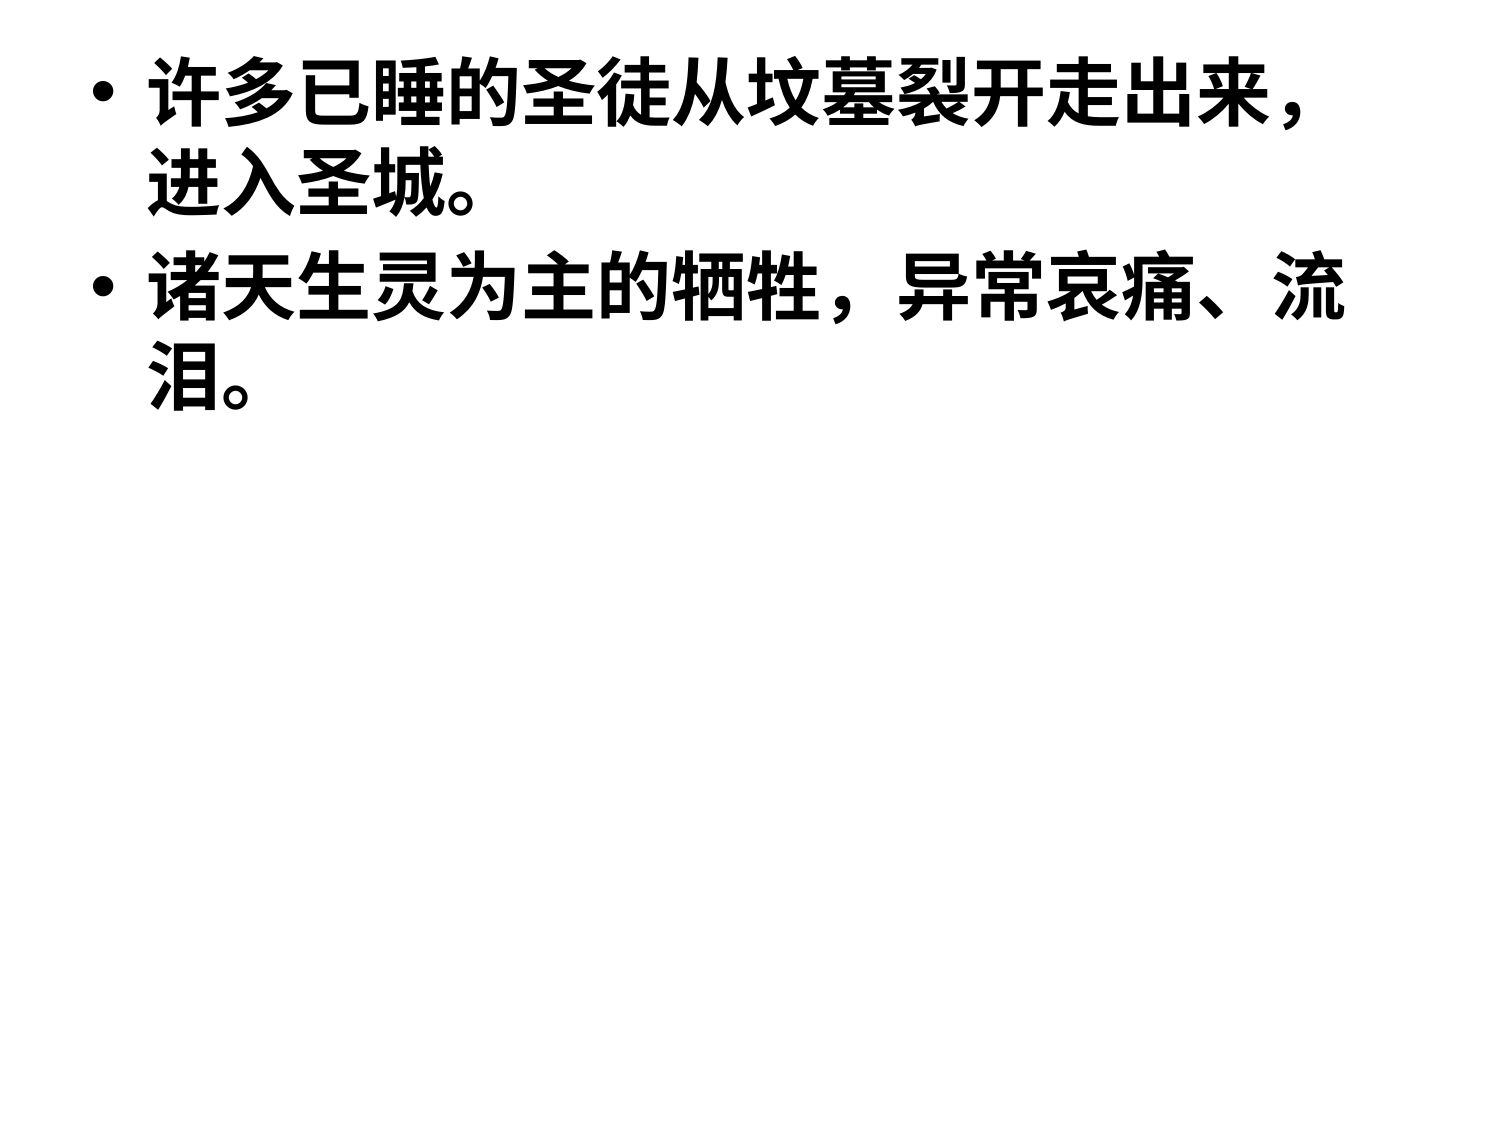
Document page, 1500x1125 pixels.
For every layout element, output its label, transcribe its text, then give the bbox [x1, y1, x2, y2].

list 许多已睡的圣徒从坟墓裂开走出来，进入圣城。 诸天生灵为主的牺牲，异常哀痛、流泪。 [75, 37, 1425, 780]
